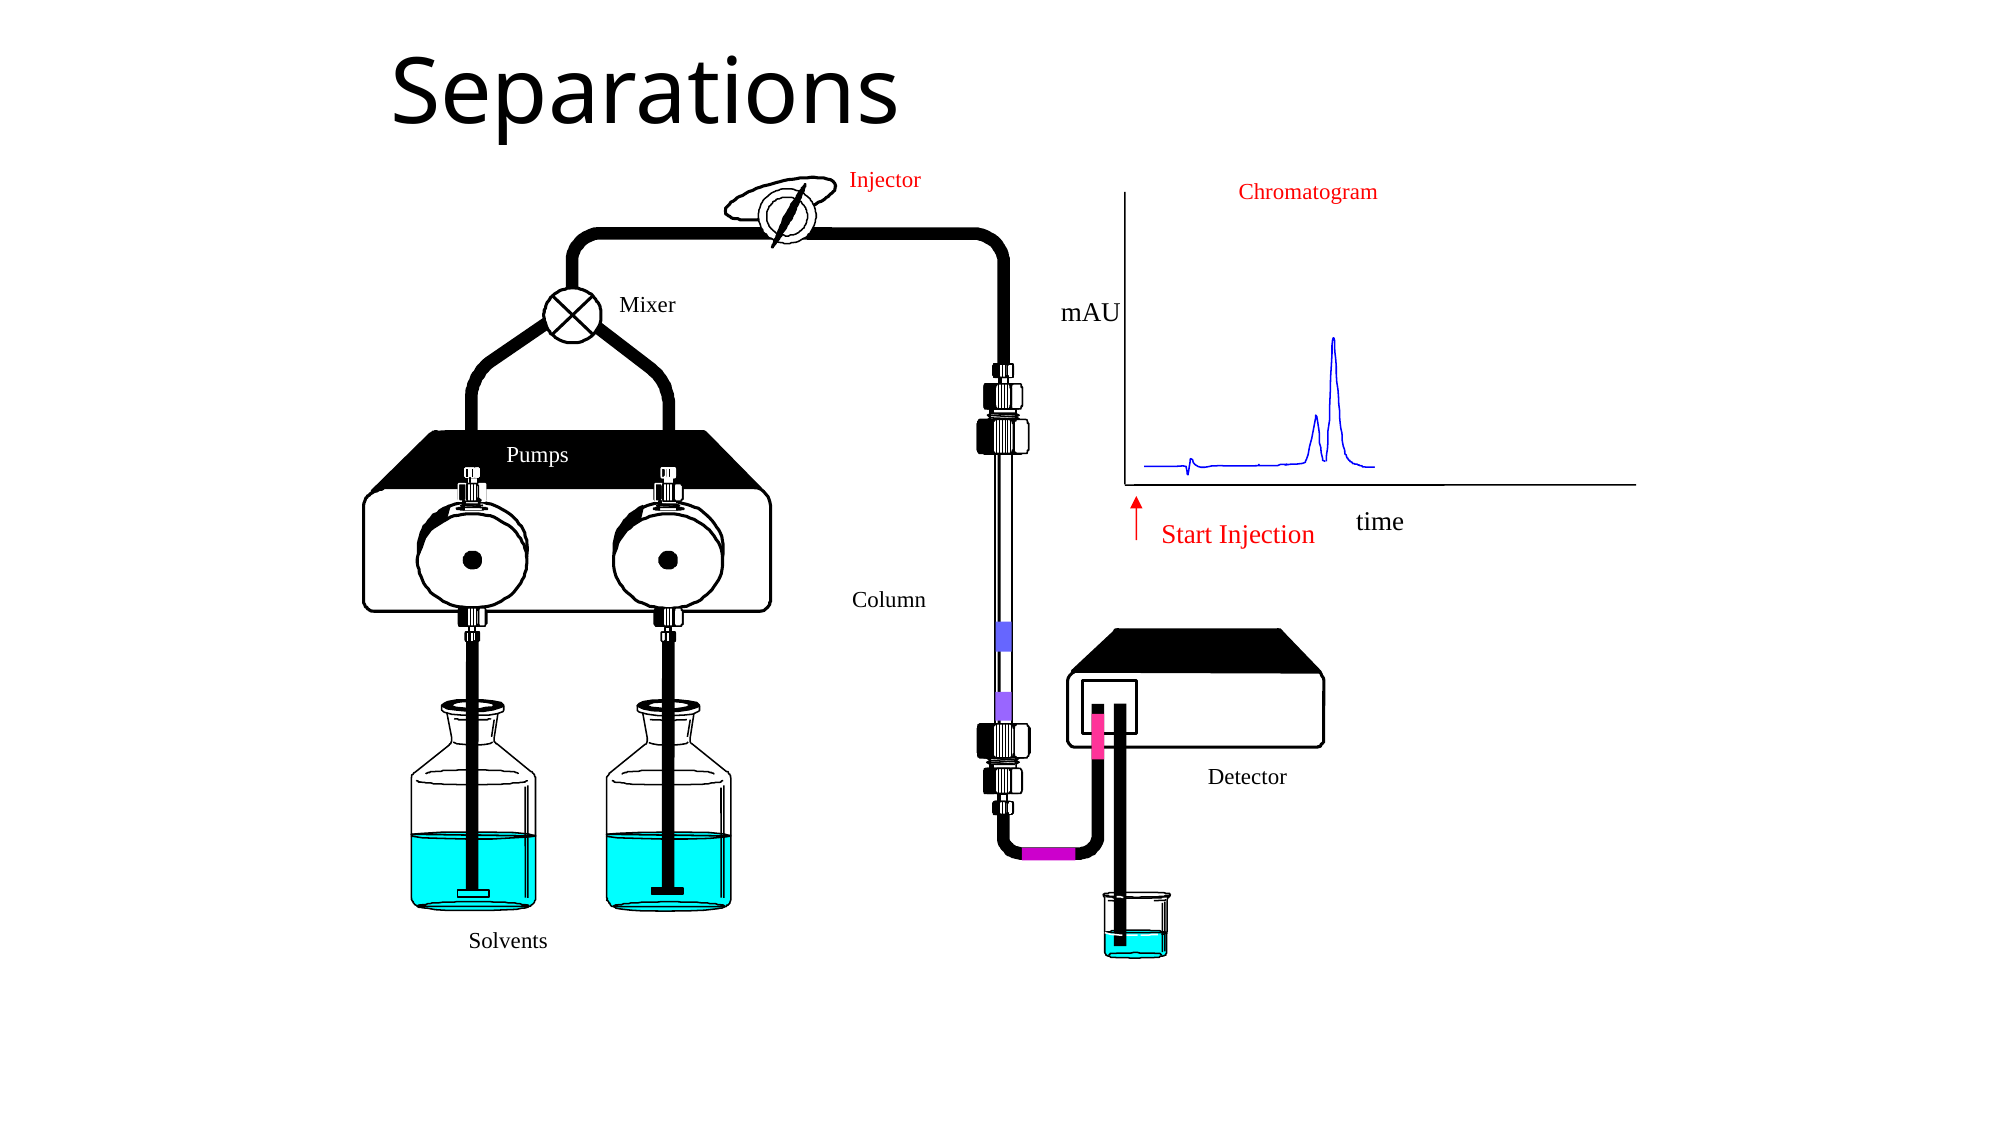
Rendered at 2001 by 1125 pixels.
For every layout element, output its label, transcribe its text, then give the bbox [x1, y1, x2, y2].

title Separations [375, 0, 1650, 188]
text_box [363, 165, 1648, 967]
